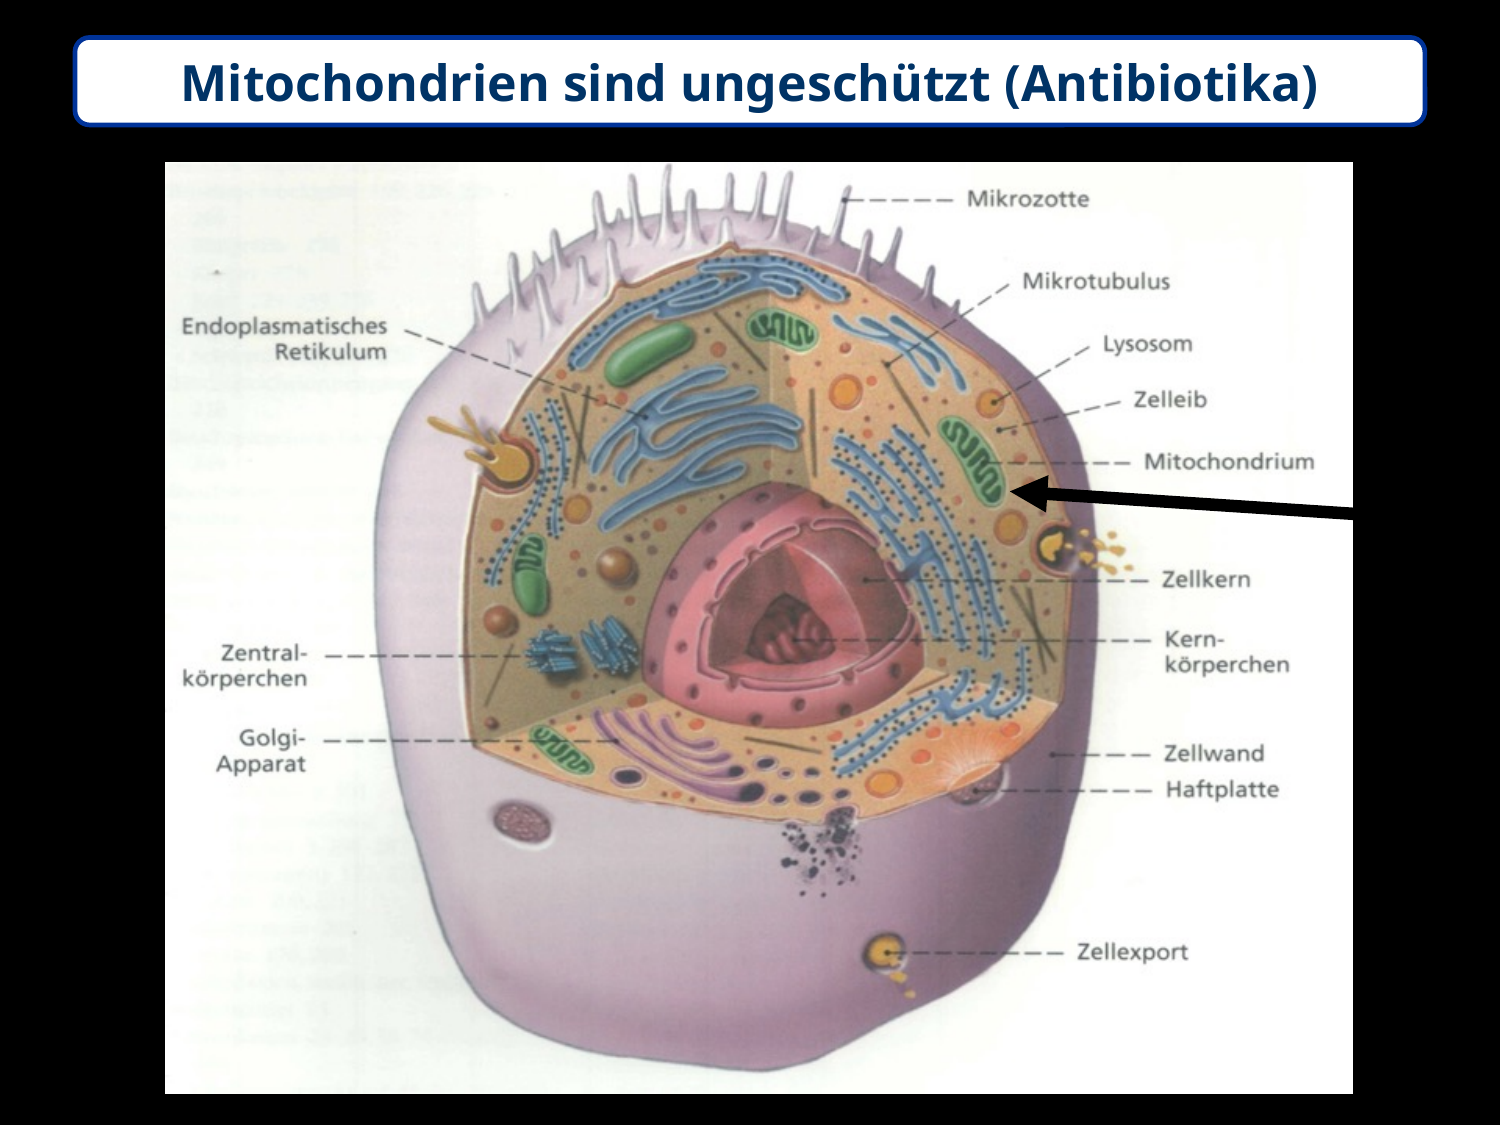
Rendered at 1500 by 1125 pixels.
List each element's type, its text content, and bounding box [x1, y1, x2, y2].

text_box Mitochondrien sind ungeschützt (Antibiotika) [74, 37, 1425, 125]
picture [165, 162, 1353, 1095]
